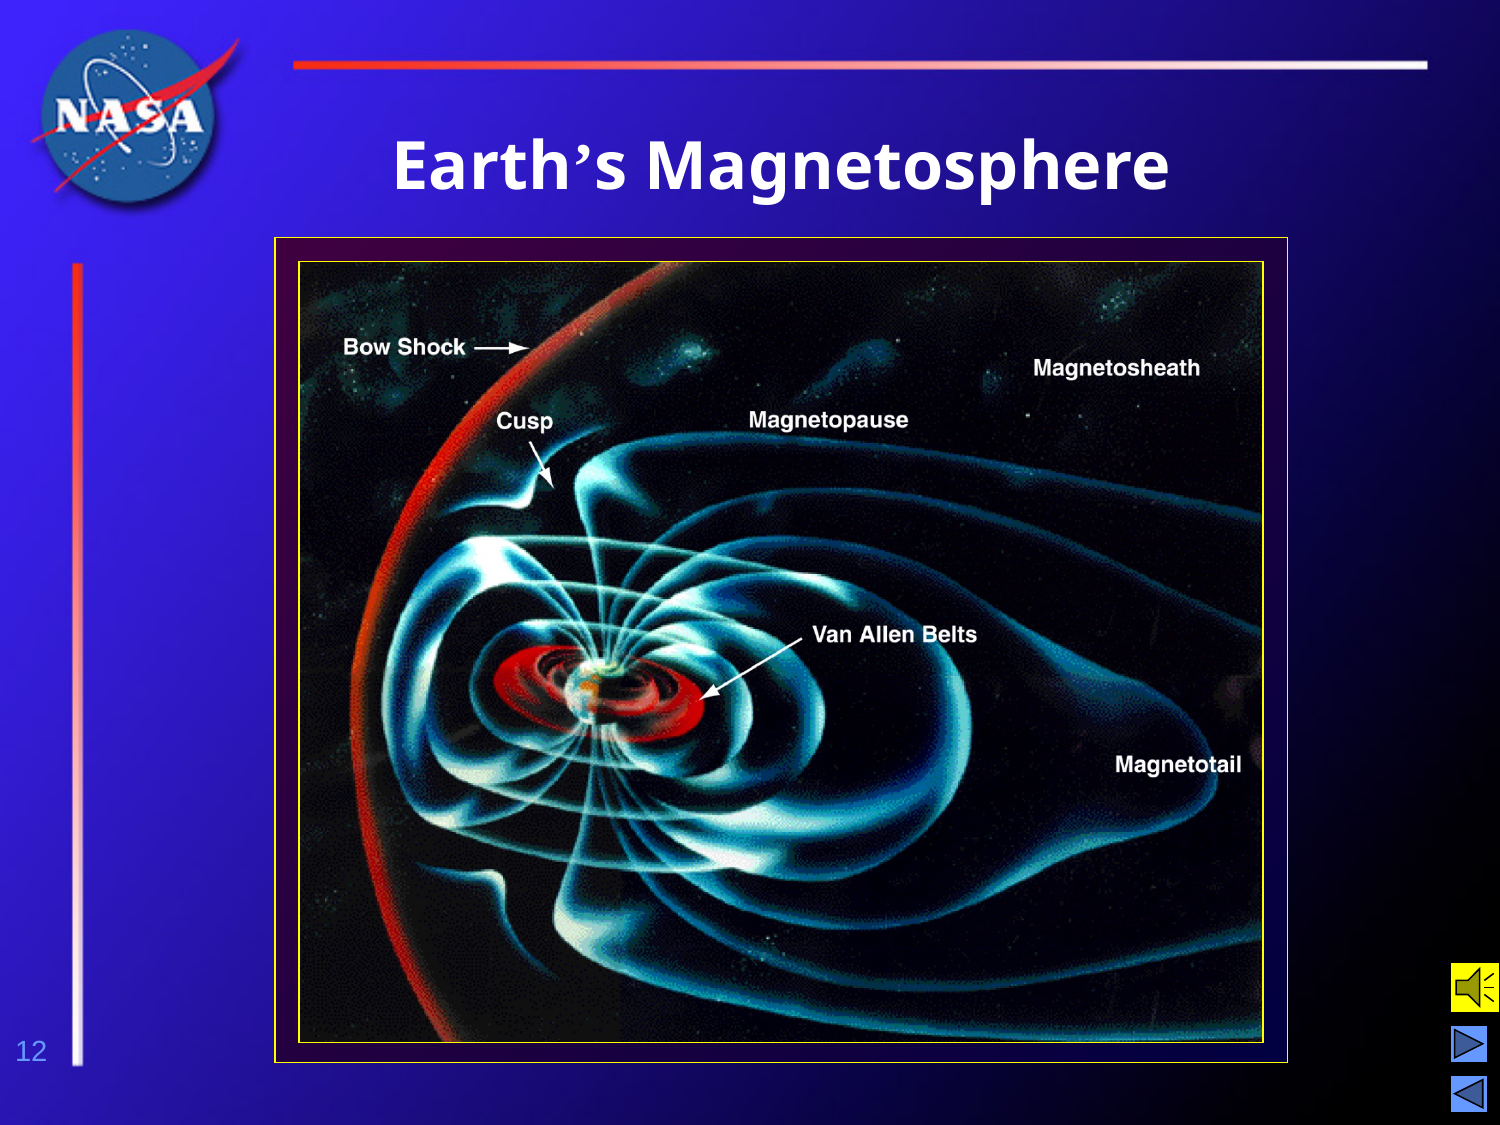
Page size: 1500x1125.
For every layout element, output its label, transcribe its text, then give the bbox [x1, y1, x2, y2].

text_box [275, 238, 1288, 1063]
picture [0, 0, 1500, 1125]
text_box [1449, 962, 1500, 1013]
slide_number 12 [0, 1025, 63, 1075]
title Earth’s Magnetosphere [262, 87, 1300, 238]
